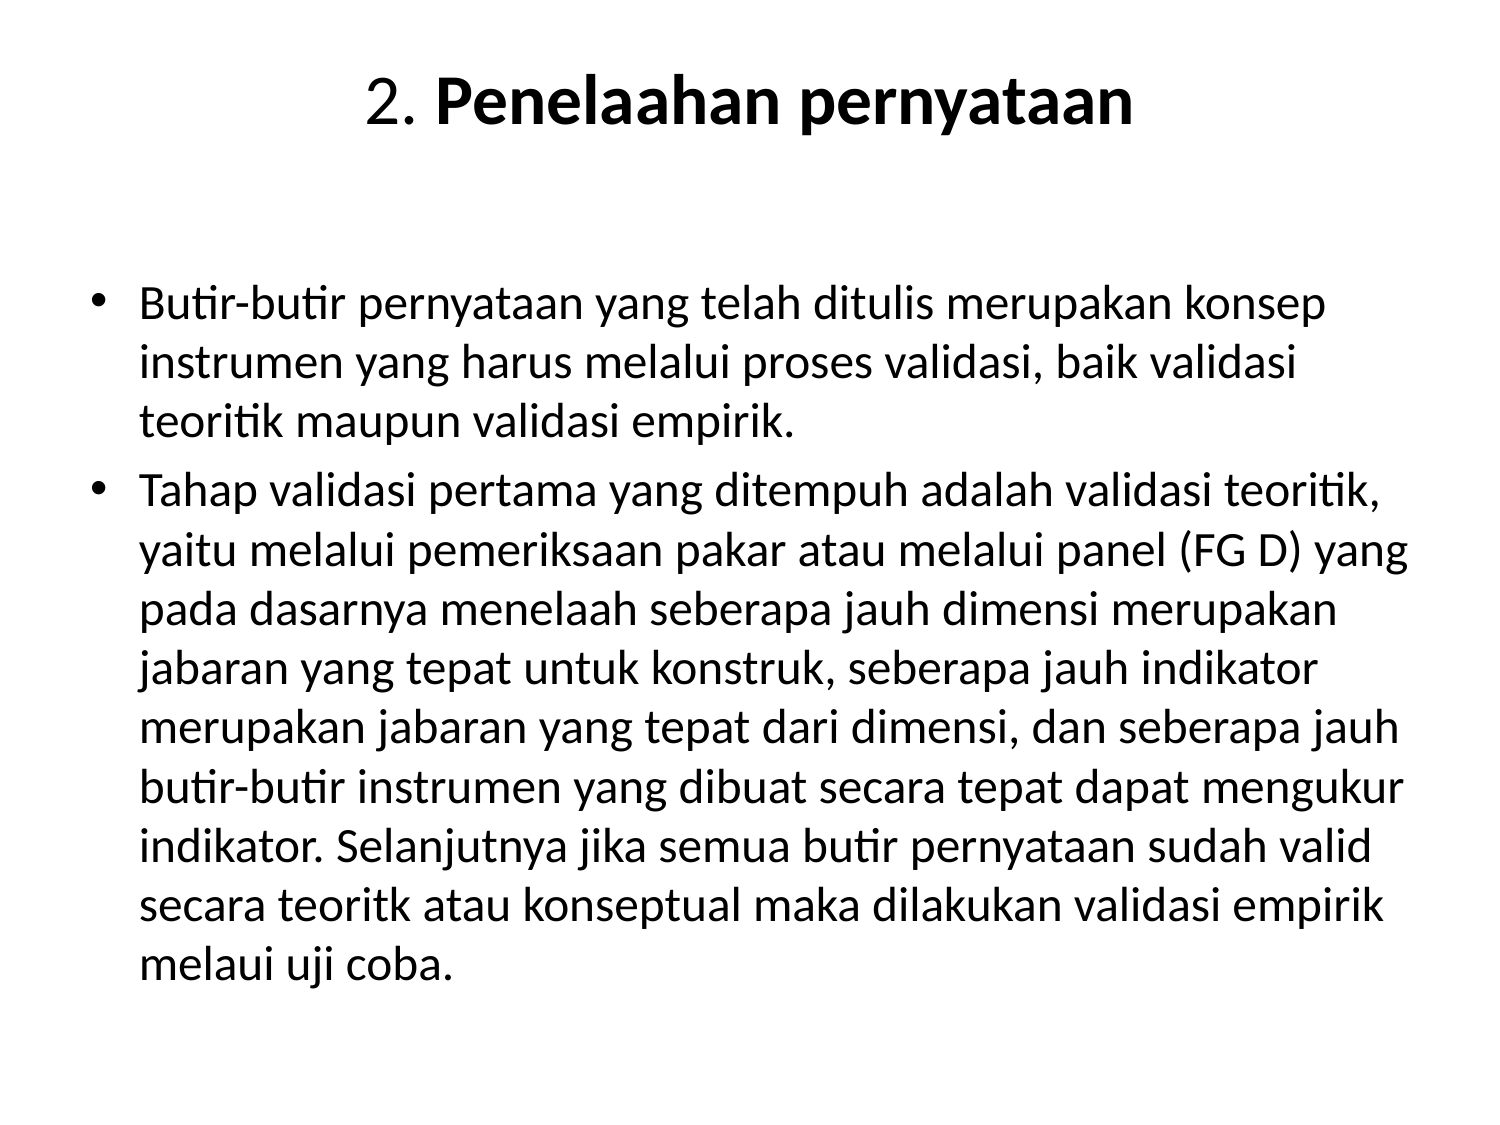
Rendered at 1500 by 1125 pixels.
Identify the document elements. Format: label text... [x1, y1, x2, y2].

title 2. Penelaahan pernyataan [75, 45, 1425, 233]
list Butir-butir pernyataan yang telah ditulis merupakan konsep instrumen yang harus melalui proses validasi, baik validasi teoritik maupun validasi empirik. Tahap validasi pertama yang ditempuh adalah validasi teoritik, yaitu melalui pemeriksaan pakar atau melalui panel (FG D) yang pada dasarnya menelaah seberapa jauh dimensi merupakan jabaran yang tepat untuk konstruk, seberapa jauh indikator merupakan jabaran yang tepat dari dimensi, dan seberapa jauh butir-butir instrumen yang dibuat secara tepat dapat mengukur indikator. Selanjutnya jika semua butir pernyataan sudah valid secara teoritk atau konseptual maka dilakukan validasi empirik melaui uji coba. [75, 262, 1425, 1005]
